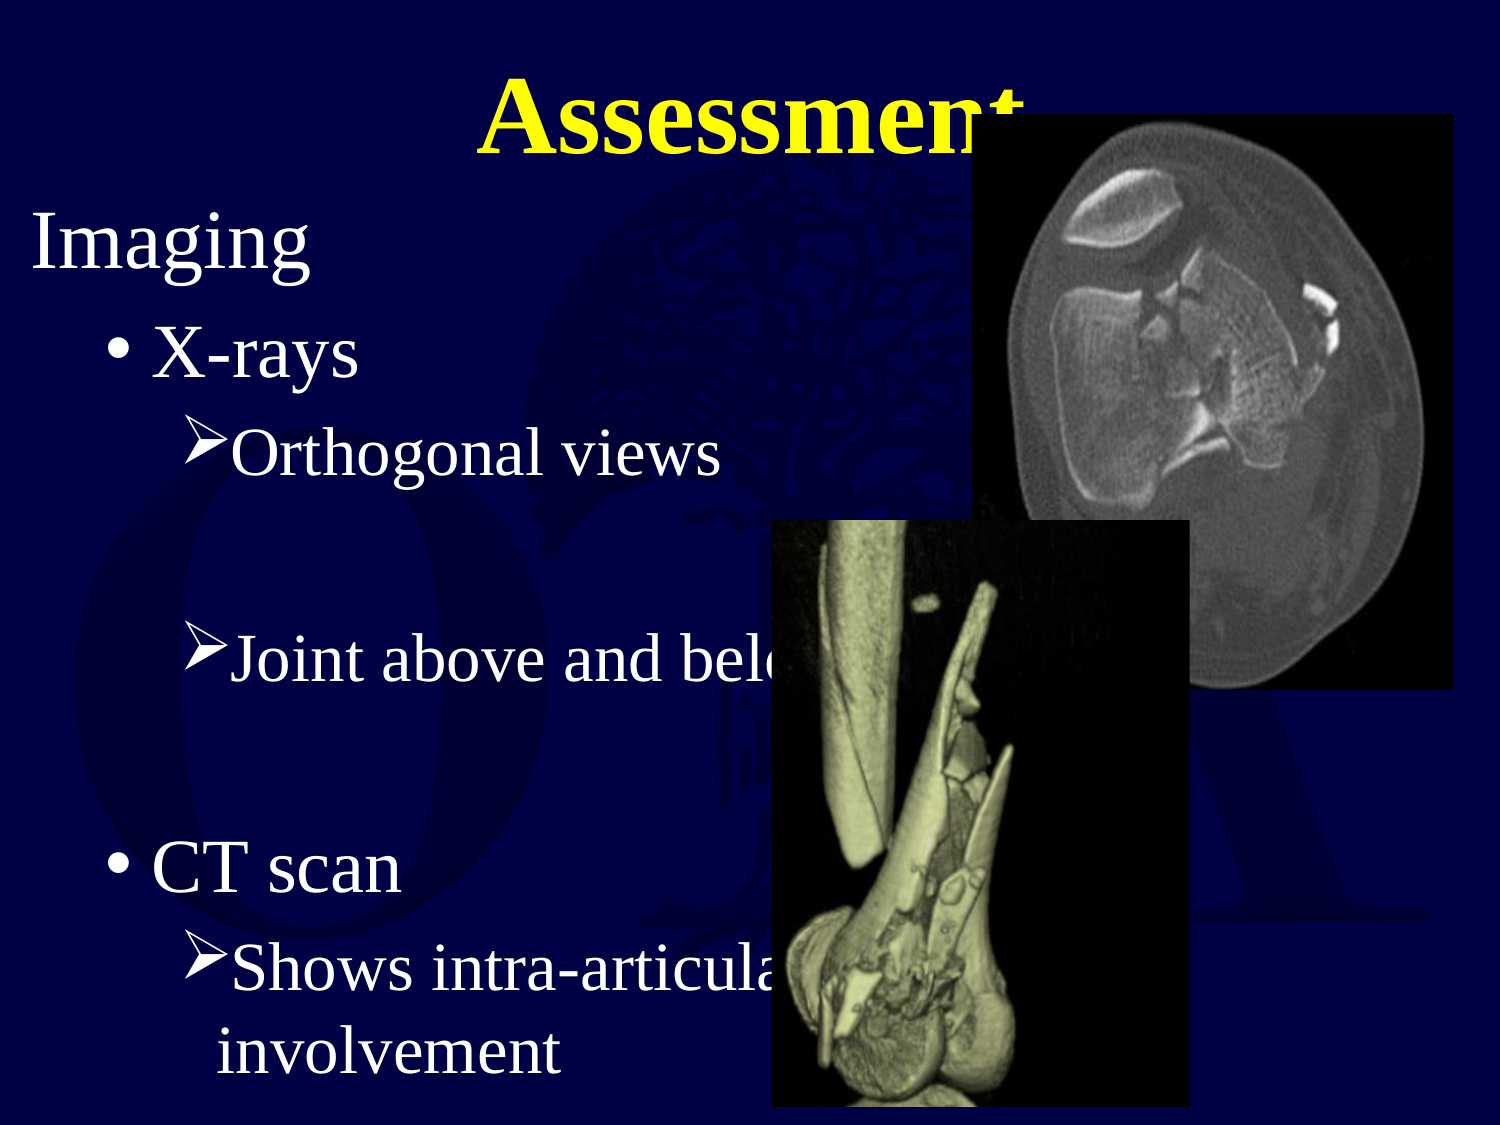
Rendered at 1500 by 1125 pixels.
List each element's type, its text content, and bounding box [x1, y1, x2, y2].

list Imaging X-rays Orthogonal views Joint above and below CT scan Shows intra-articular involvement [15, 176, 911, 1107]
title Assessment [104, 0, 1399, 218]
picture [0, 0, 1500, 1125]
